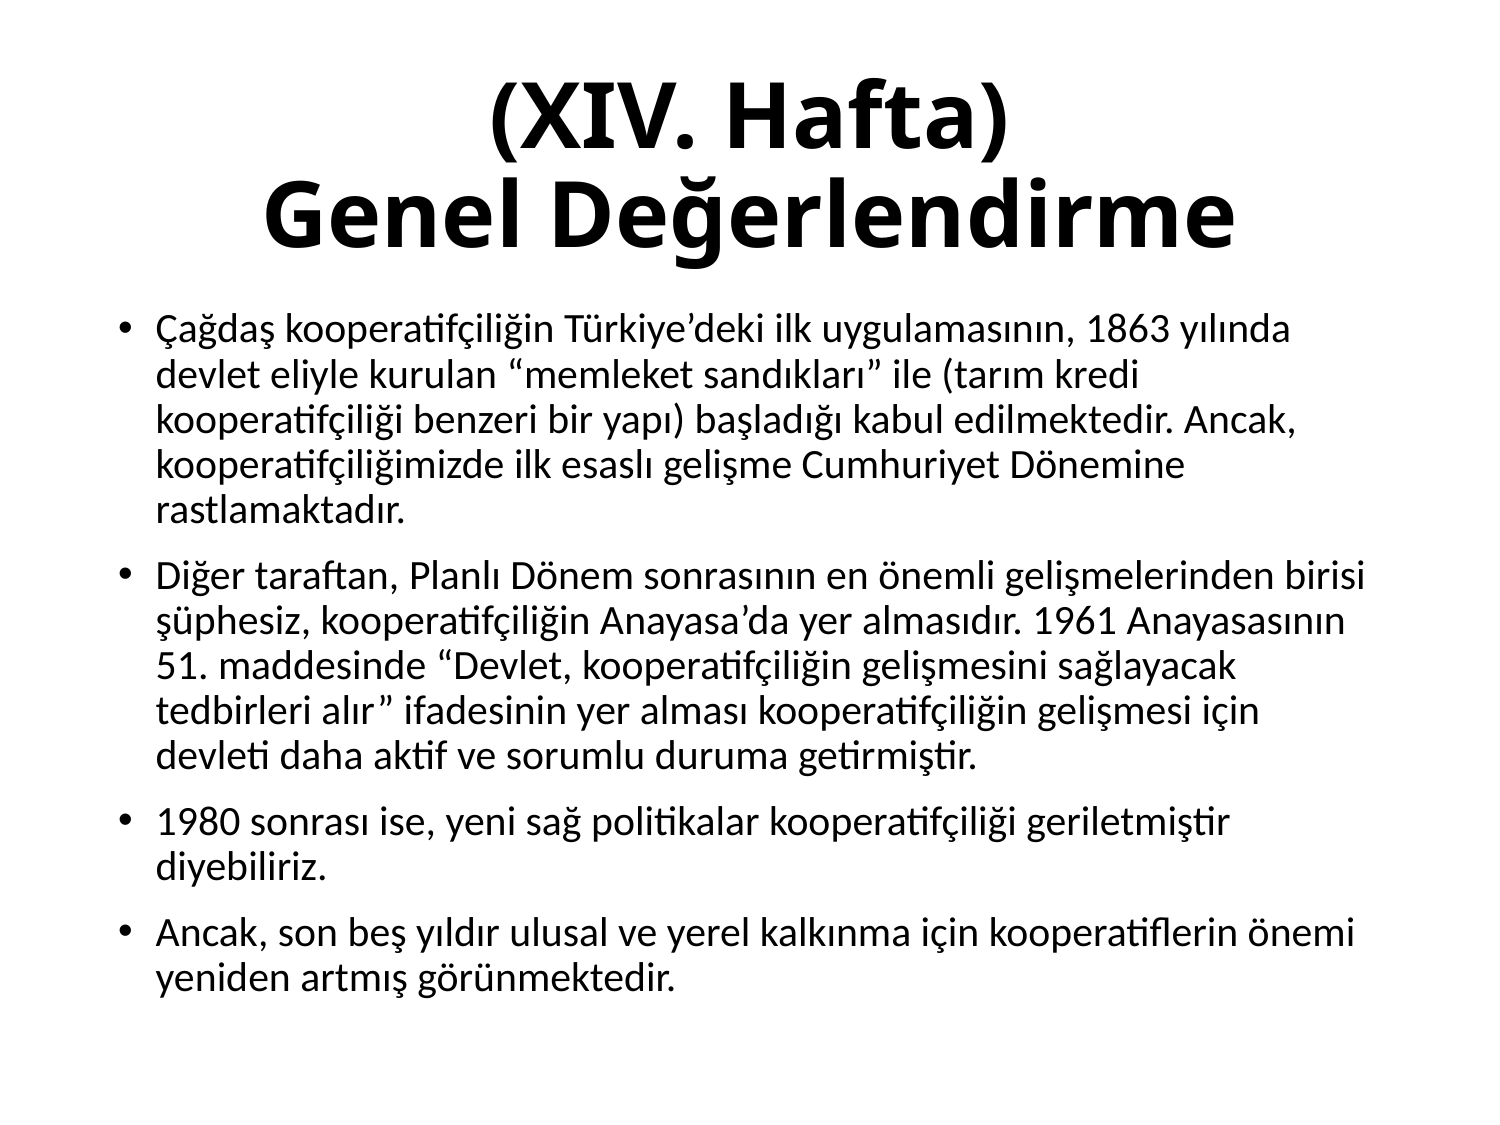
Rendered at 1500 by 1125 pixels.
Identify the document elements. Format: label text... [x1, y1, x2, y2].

title (XIV. Hafta) Genel Değerlendirme [103, 59, 1397, 278]
list Çağdaş kooperatifçiliğin Türkiye’deki ilk uygulamasının, 1863 yılında devlet eliyle kurulan “memleket sandıkları” ile (tarım kredi kooperatifçiliği benzeri bir yapı) başladığı kabul edilmektedir. Ancak, kooperatifçiliğimizde ilk esaslı gelişme Cumhuriyet Dönemine rastlamaktadır. Diğer taraftan, Planlı Dönem sonrasının en önemli gelişmelerinden birisi şüphesiz, kooperatifçiliğin Anayasa’da yer almasıdır. 1961 Anayasasının 51. maddesinde “Devlet, kooperatifçiliğin gelişmesini sağlayacak tedbirleri alır” ifadesinin yer alması kooperatifçiliğin gelişmesi için devleti daha aktif ve sorumlu duruma getirmiştir. 1980 sonrası ise, yeni sağ politikalar kooperatifçiliği geriletmiştir diyebiliriz. Ancak, son beş yıldır ulusal ve yerel kalkınma için kooperatiflerin önemi yeniden artmış görünmektedir. [103, 299, 1397, 1014]
